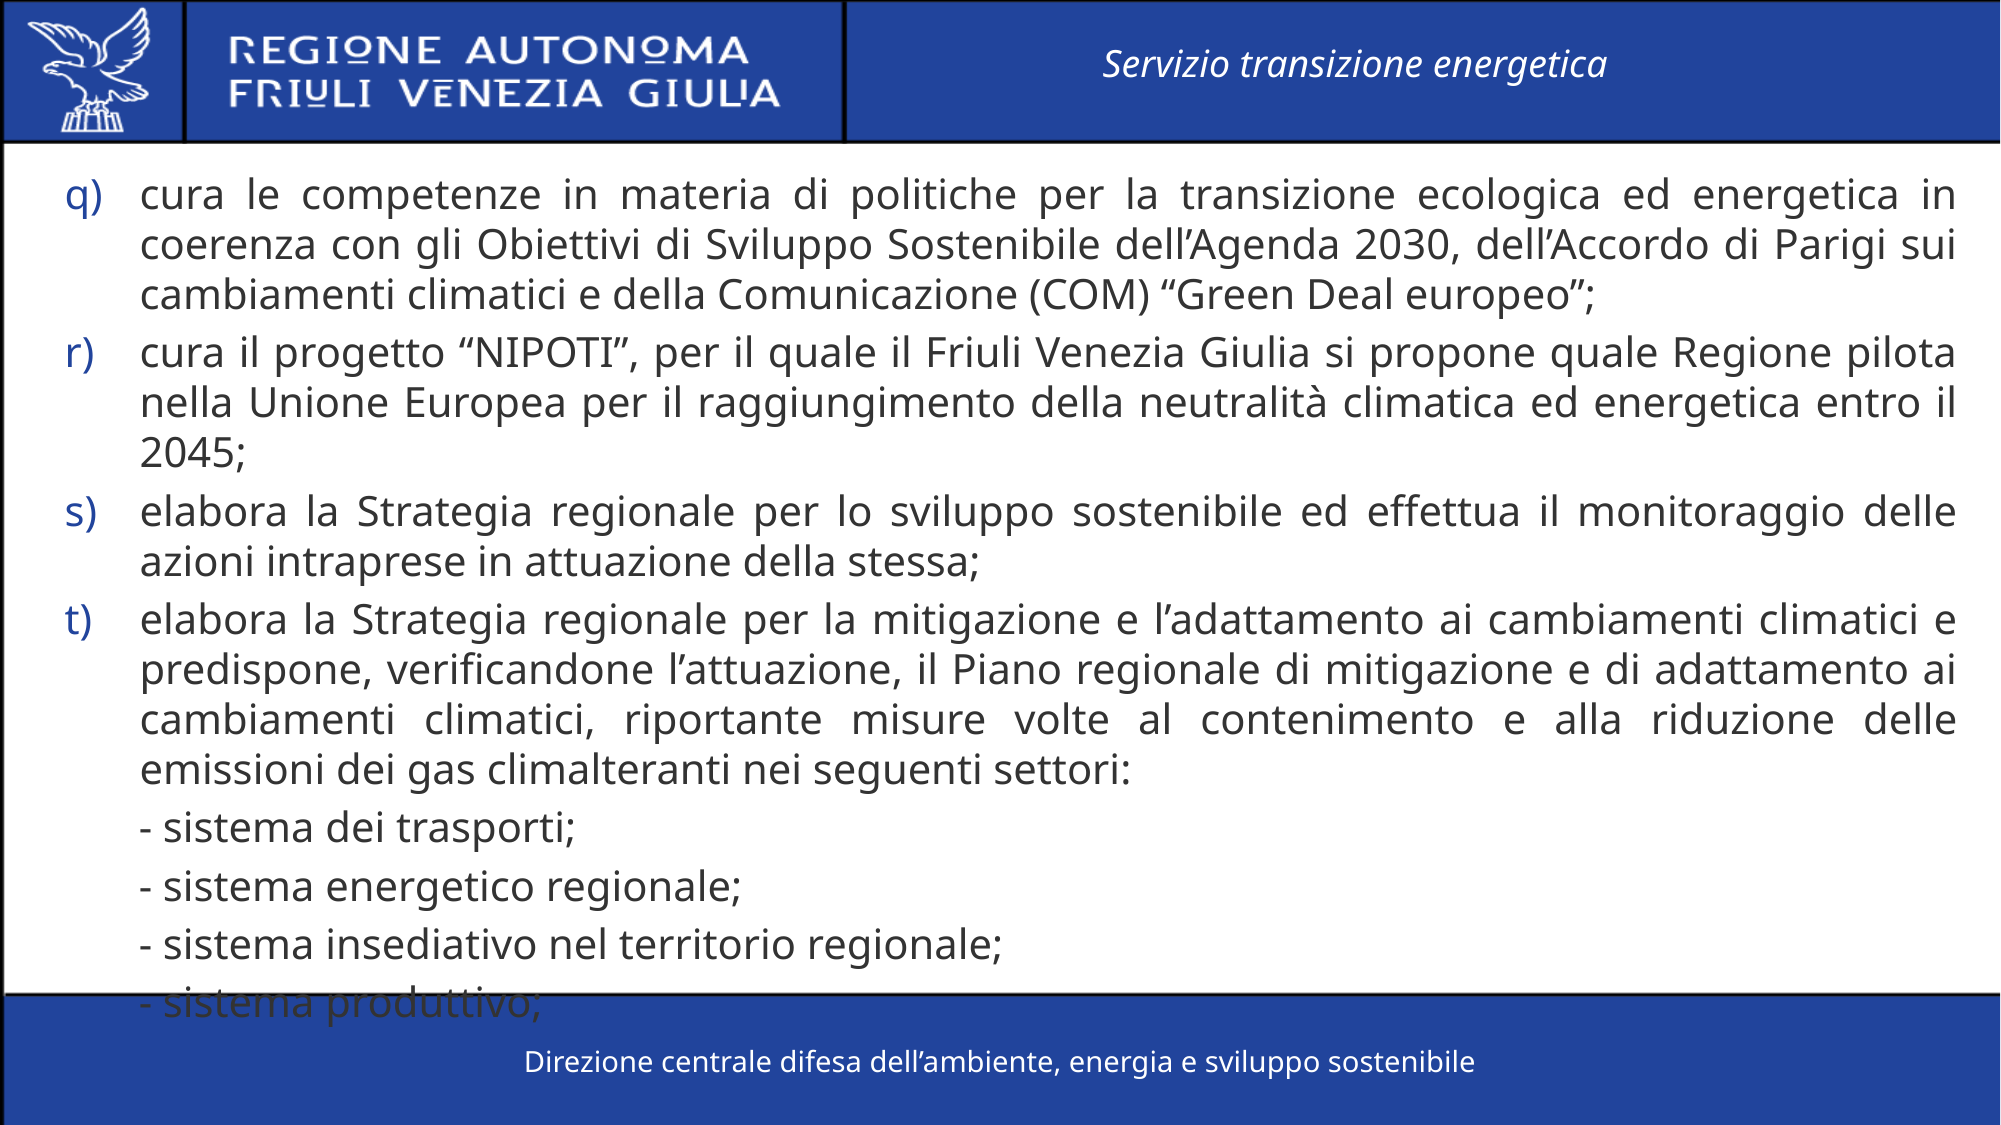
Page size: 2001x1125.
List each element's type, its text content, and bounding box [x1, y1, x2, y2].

list cura le competenze in materia di politiche per la transizione ecologica ed energetica in coerenza con gli Obiettivi di Sviluppo Sostenibile dell’Agenda 2030, dell’Accordo di Parigi sui cambiamenti climatici e della Comunicazione (COM) “Green Deal europeo”; cura il progetto “NIPOTI”, per il quale il Friuli Venezia Giulia si propone quale Regione pilota nella Unione Europea per il raggiungimento della neutralità climatica ed energetica entro il 2045; elabora la Strategia regionale per lo sviluppo sostenibile ed effettua il monitoraggio delle azioni intraprese in attuazione della stessa; elabora la Strategia regionale per la mitigazione e l’adattamento ai cambiamenti climatici e predispone, verificandone l’attuazione, il Piano regionale di mitigazione e di adattamento ai cambiamenti climatici, riportante misure volte al contenimento e alla riduzione delle emissioni dei gas climalteranti nei seguenti settori: - sistema dei trasporti; - sistema energetico regionale; - sistema insediativo nel territorio regionale; - sistema produttivo; [49, 160, 1974, 984]
picture [0, 0, 2001, 1125]
text_box Direzione centrale difesa dell’ambiente, energia e sviluppo sostenibile [291, 1042, 1709, 1078]
text_box Servizio transizione energetica [1087, 32, 1623, 93]
